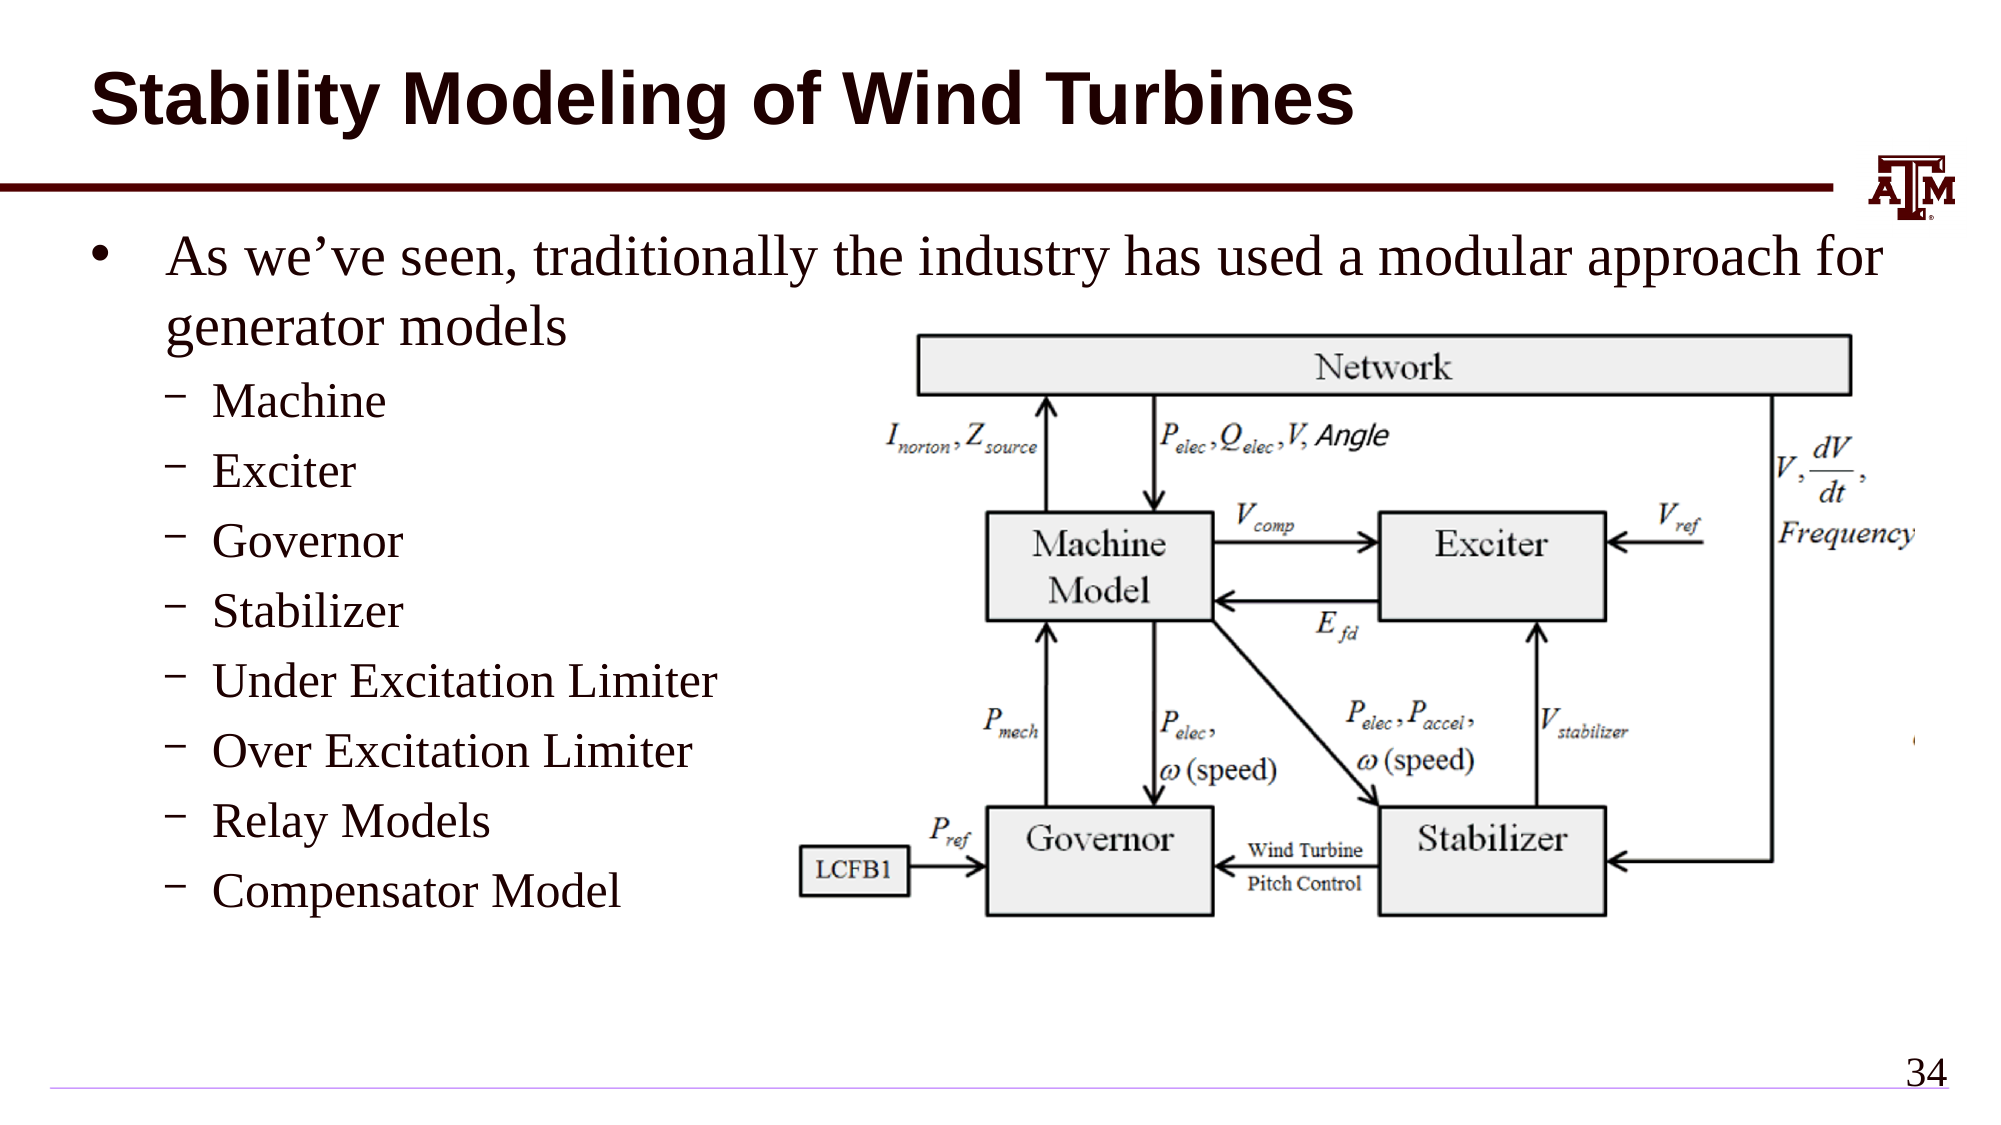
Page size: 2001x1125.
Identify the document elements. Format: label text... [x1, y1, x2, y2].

list As we’ve seen, traditionally the industry has used a modular approach for generator models Machine Exciter Governor Stabilizer Under Excitation Limiter Over Excitation Limiter Relay Models Compensator Model [74, 209, 1929, 823]
picture [783, 293, 1915, 932]
text_box 33 [1862, 1037, 1963, 1113]
title Stability Modeling of Wind Turbines [74, 12, 1988, 188]
picture [1856, 188, 1967, 238]
